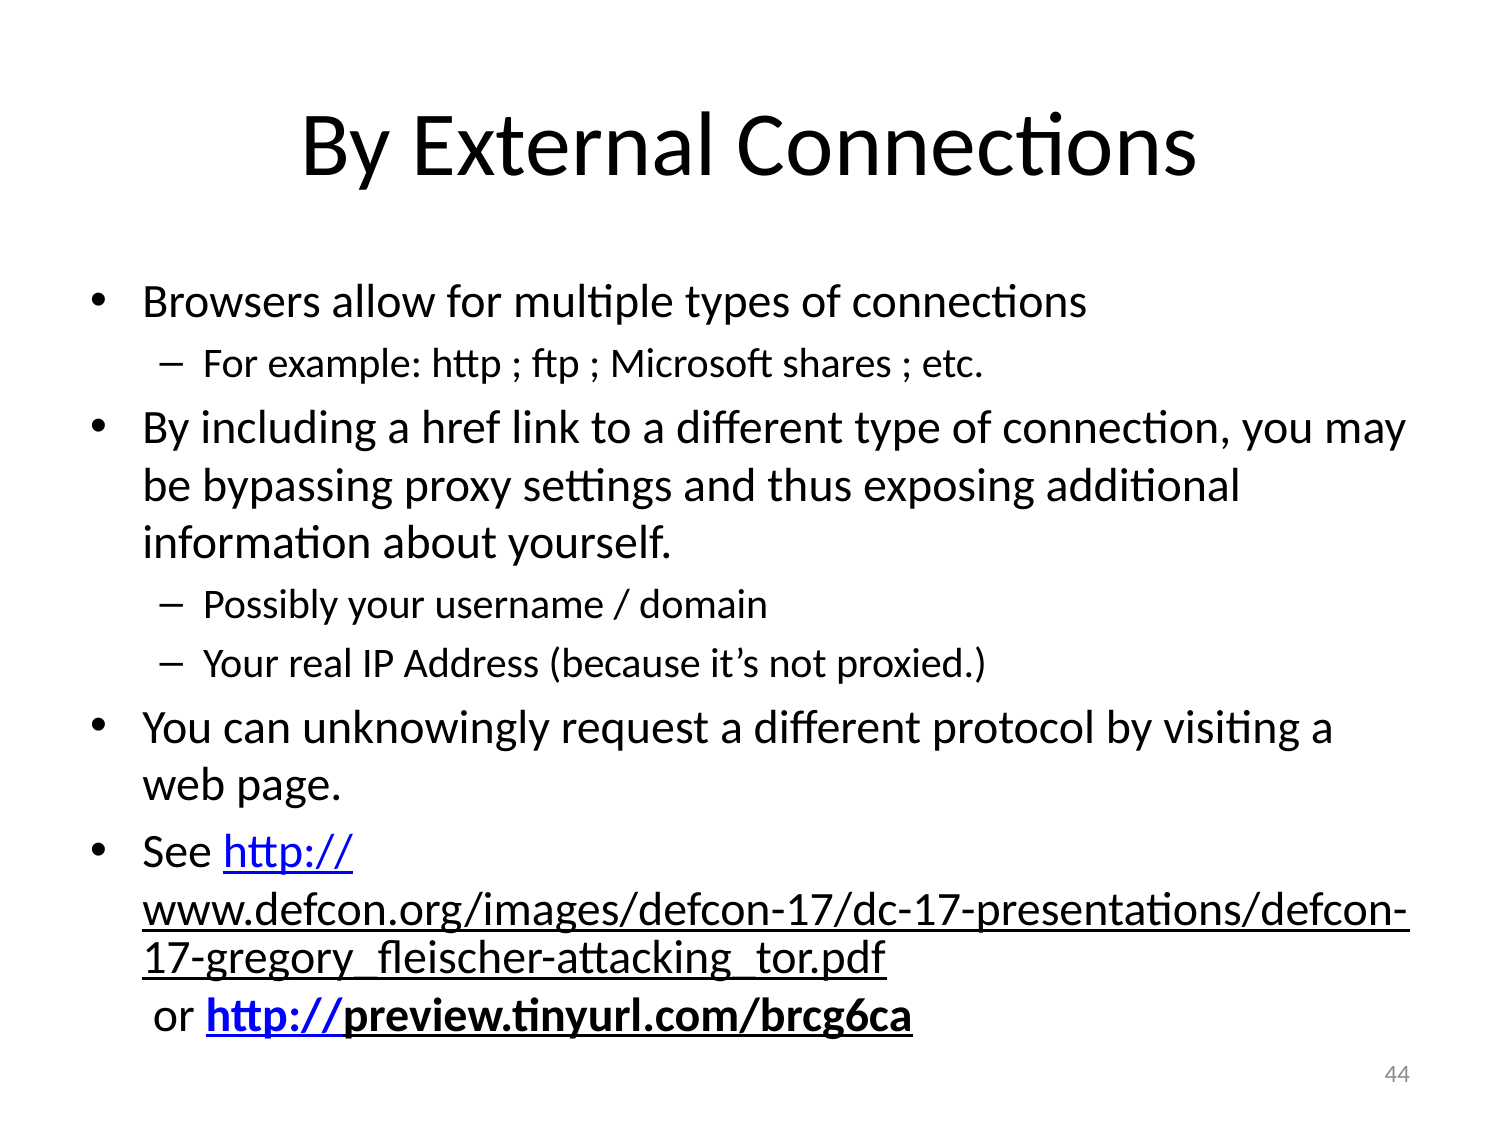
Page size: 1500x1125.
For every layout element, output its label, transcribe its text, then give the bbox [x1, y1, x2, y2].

list Browsers allow for multiple types of connections For example: http ; ftp ; Microsoft shares ; etc. By including a href link to a different type of connection, you may be bypassing proxy settings and thus exposing additional information about yourself. Possibly your username / domain Your real IP Address (because it’s not proxied.) You can unknowingly request a different protocol by visiting a web page. See http://www.defcon.org/images/defcon-17/dc-17-presentations/defcon-17-gregory_fleischer-attacking_tor.pdf or http://preview.tinyurl.com/brcg6ca [75, 262, 1425, 1005]
slide_number 44 [1074, 1042, 1425, 1103]
title By External Connections [75, 45, 1425, 233]
